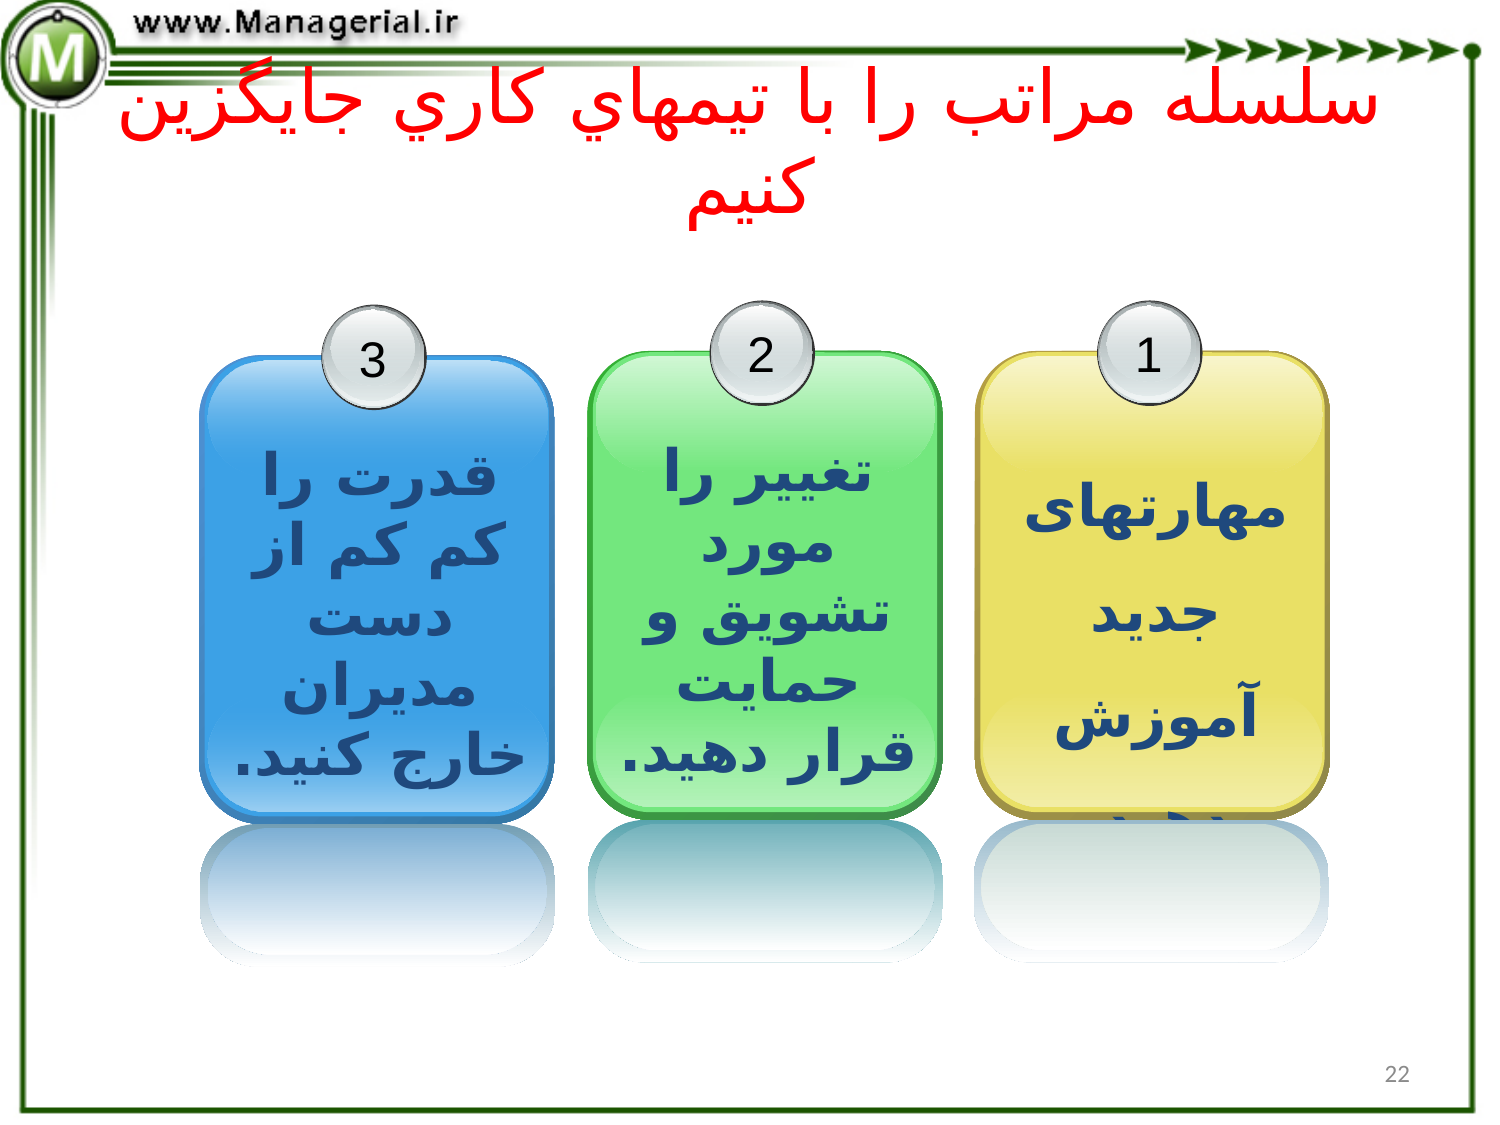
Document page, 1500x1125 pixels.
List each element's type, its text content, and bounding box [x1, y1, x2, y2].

picture [0, 0, 1500, 1125]
title سلسله مراتب را با تيمهاي كاري جايگزين كنيم [74, 44, 1426, 233]
slide_number 22 [1074, 1042, 1425, 1103]
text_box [587, 300, 944, 963]
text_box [198, 304, 556, 967]
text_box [973, 300, 1331, 963]
